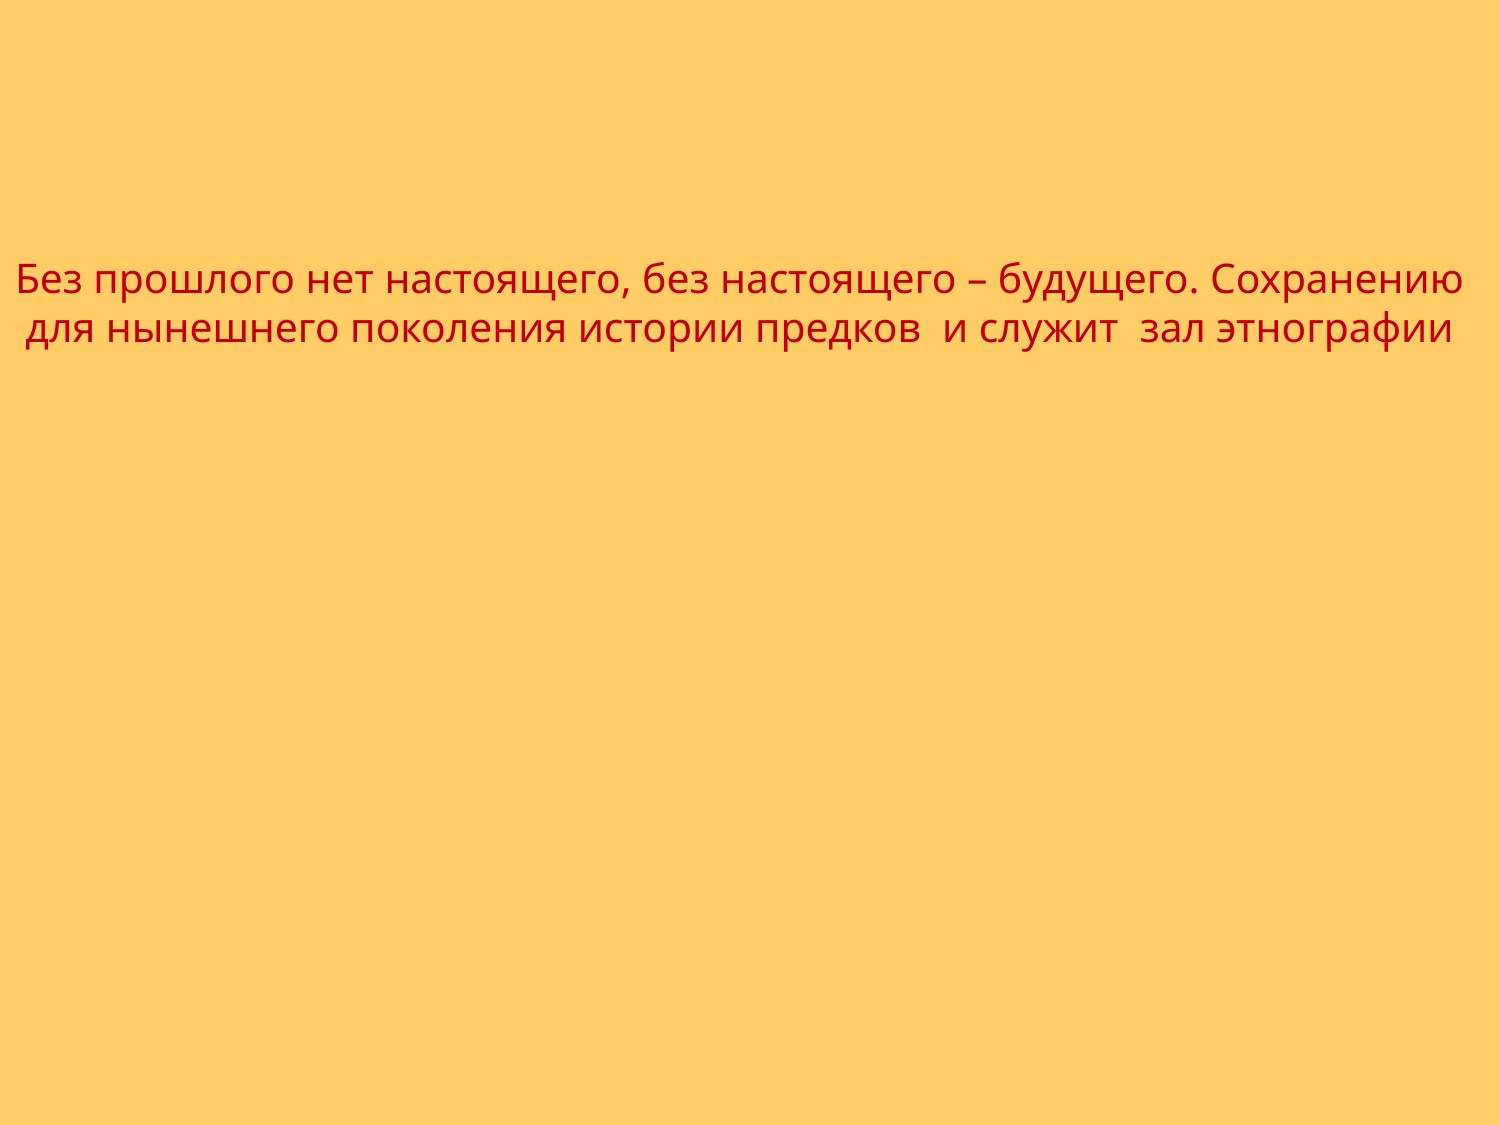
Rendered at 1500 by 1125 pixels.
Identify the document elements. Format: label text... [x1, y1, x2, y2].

title Без прошлого нет настоящего, без настоящего – будущего. Сохранению для нынешнего поколения истории предков и служит зал этнографии [0, 45, 1483, 374]
